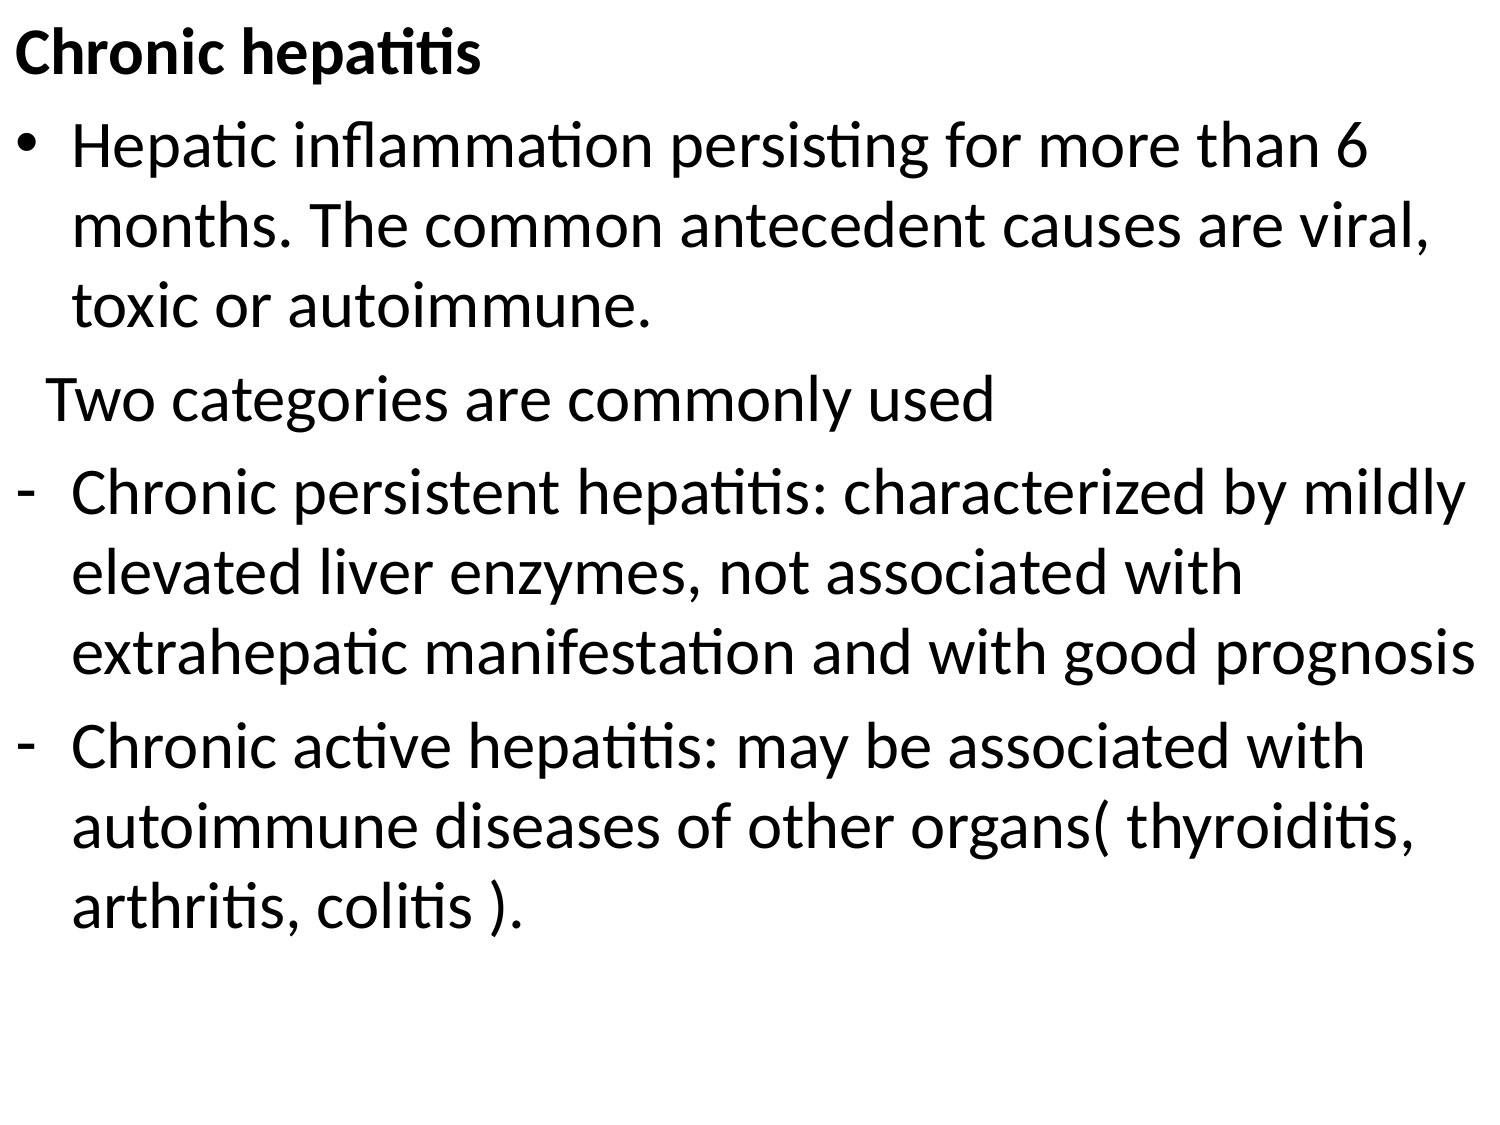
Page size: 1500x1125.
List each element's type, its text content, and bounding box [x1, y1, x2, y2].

list Chronic hepatitis Hepatic inflammation persisting for more than 6 months. The common antecedent causes are viral, toxic or autoimmune. Two categories are commonly used Chronic persistent hepatitis: characterized by mildly elevated liver enzymes, not associated with extrahepatic manifestation and with good prognosis Chronic active hepatitis: may be associated with autoimmune diseases of other organs( thyroiditis, arthritis, colitis ). [0, 0, 1500, 1125]
